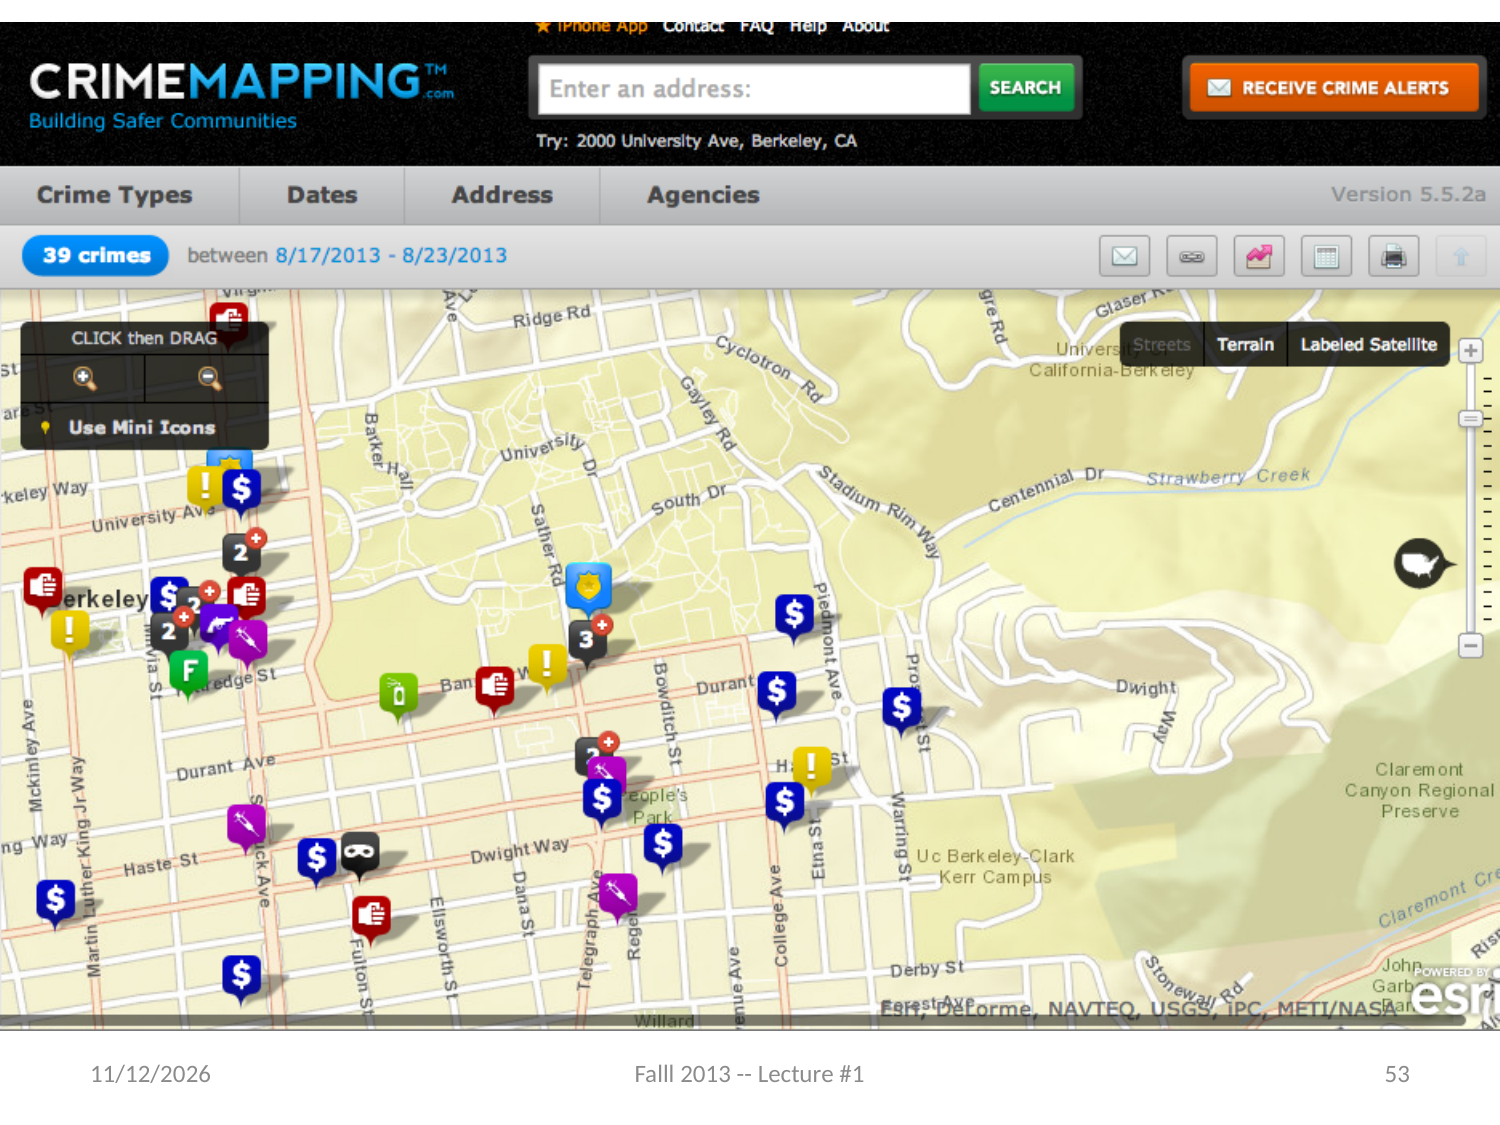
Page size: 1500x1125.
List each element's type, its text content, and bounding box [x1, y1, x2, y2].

footer Falll 2013 -- Lecture #1 [512, 1042, 988, 1103]
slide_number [75, 1042, 425, 1103]
picture [0, 22, 1500, 1031]
slide_number 53 [1074, 1042, 1425, 1103]
